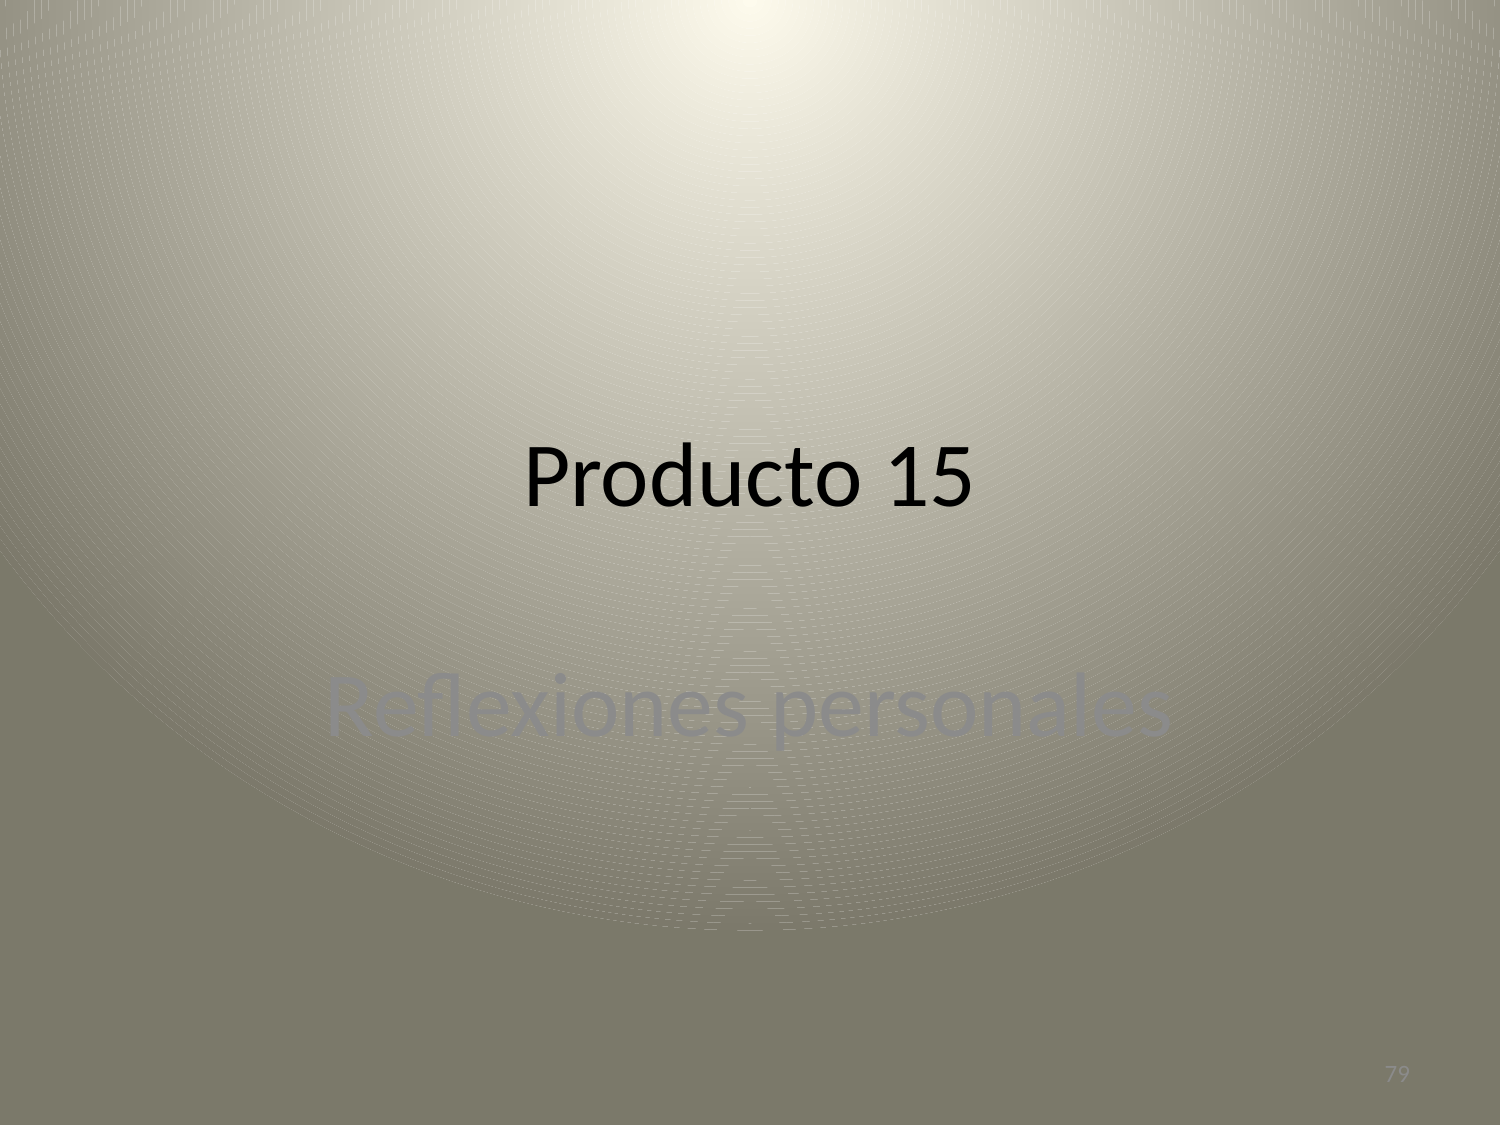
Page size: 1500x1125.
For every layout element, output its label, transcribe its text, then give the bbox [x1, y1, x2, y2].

title Producto 15 [112, 349, 1388, 591]
subtitle Reflexiones personales [225, 637, 1275, 925]
slide_number 79 [1074, 1042, 1425, 1103]
